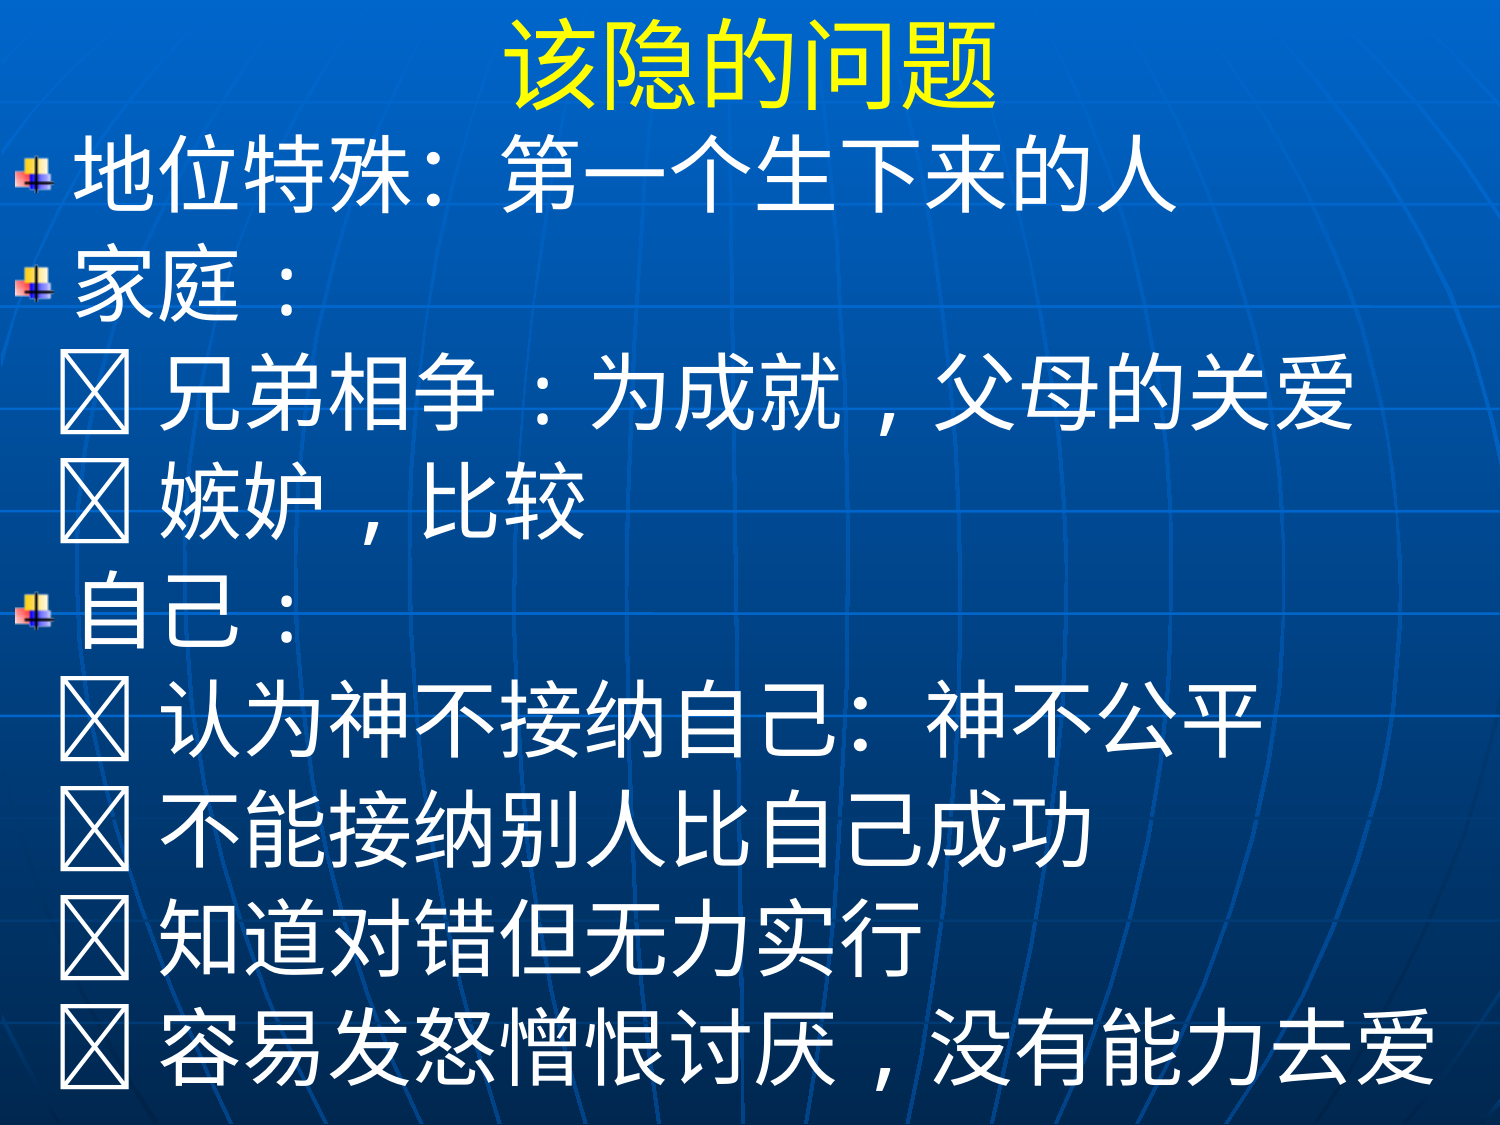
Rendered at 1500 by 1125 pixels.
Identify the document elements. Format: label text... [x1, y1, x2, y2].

picture [15, 263, 54, 302]
list 地位特殊：第一个生下来的人 家庭: 兄弟相争:为成就,父母的关爱 嫉妒,比较 自己: 认为神不接纳自己：神不公平 不能接纳别人比自己成功 知道对错但无力实行 容易发怒憎恨讨厌,没有能力去爱 [0, 125, 1500, 1125]
title 该隐的问题 [0, 0, 1500, 125]
picture [15, 154, 54, 193]
picture [15, 590, 54, 630]
